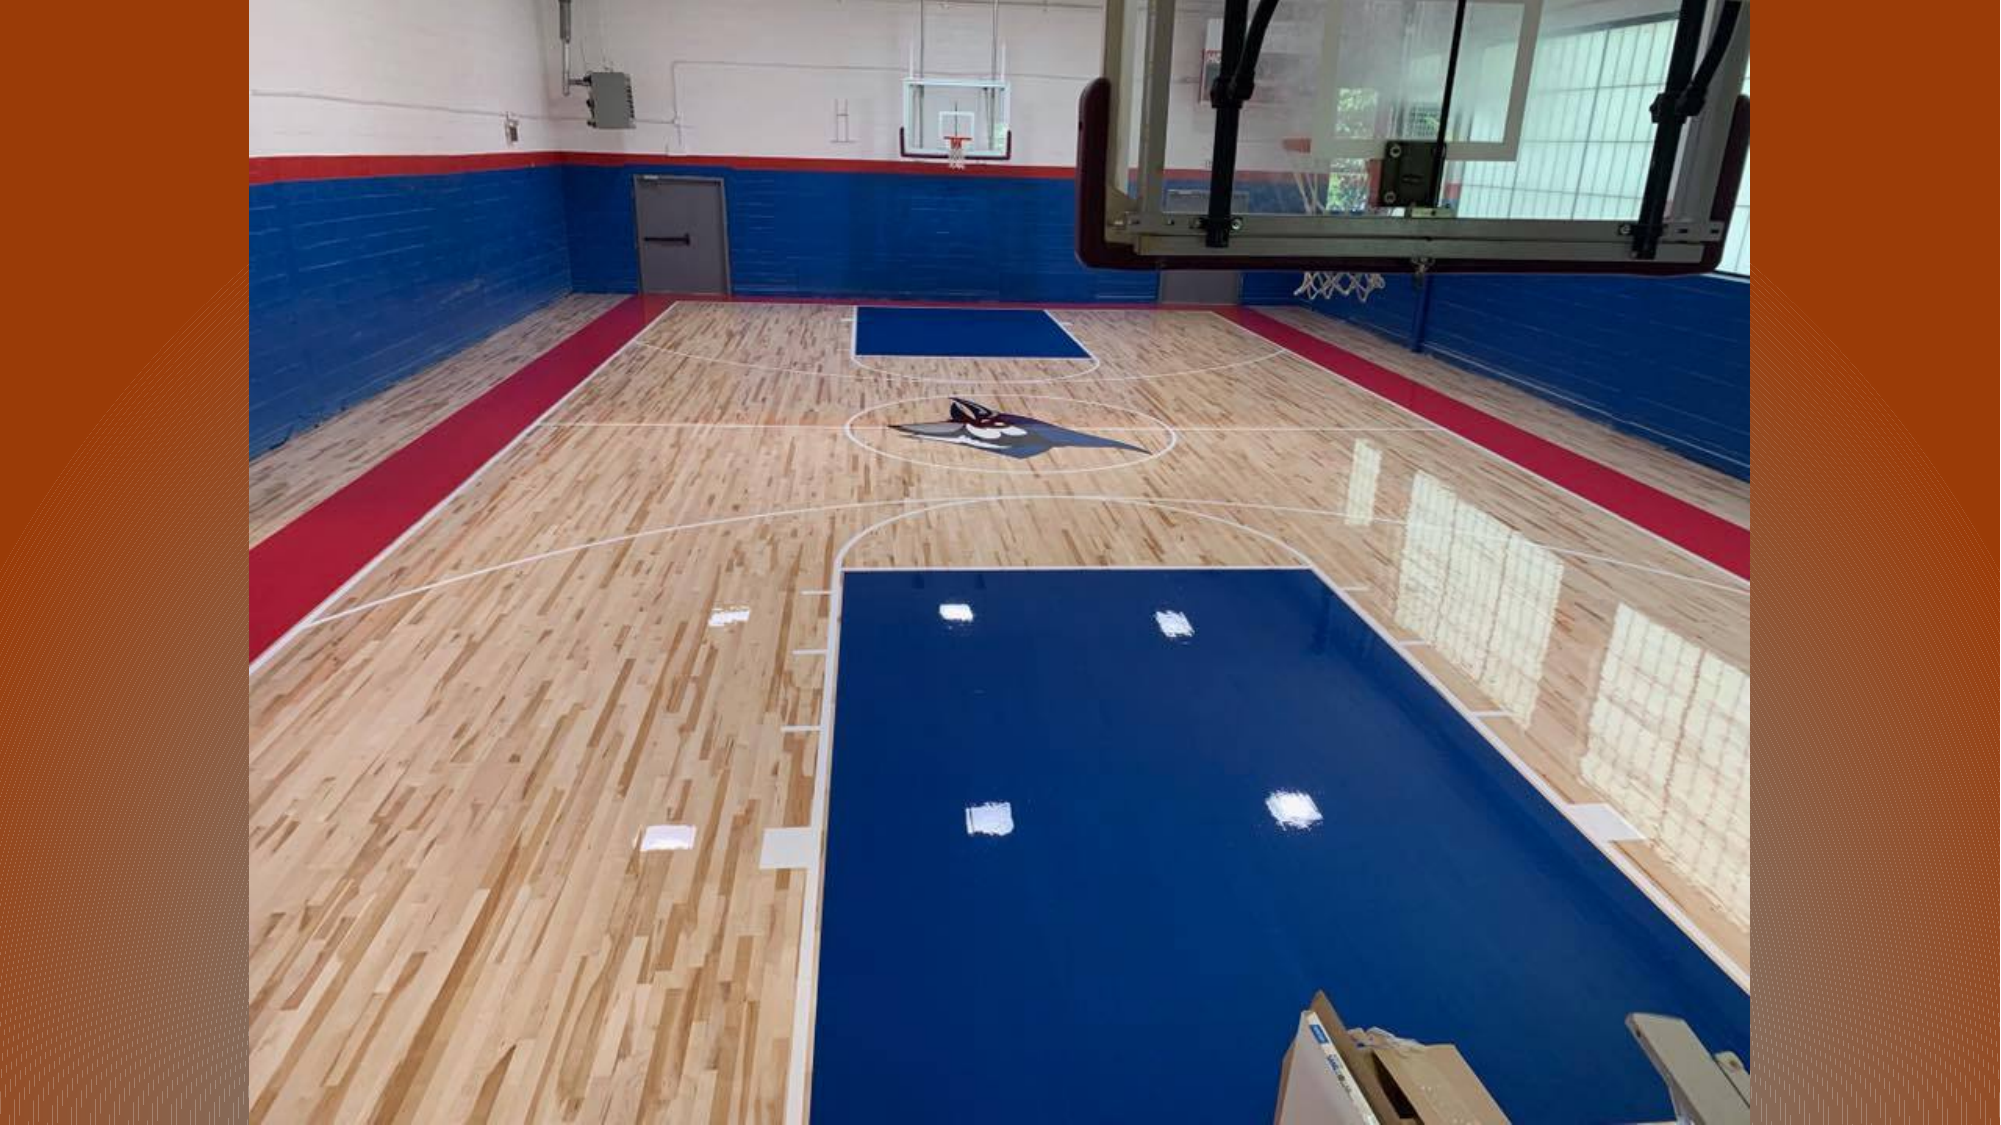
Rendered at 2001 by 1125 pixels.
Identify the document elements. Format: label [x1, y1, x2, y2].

picture [249, 0, 1751, 1125]
